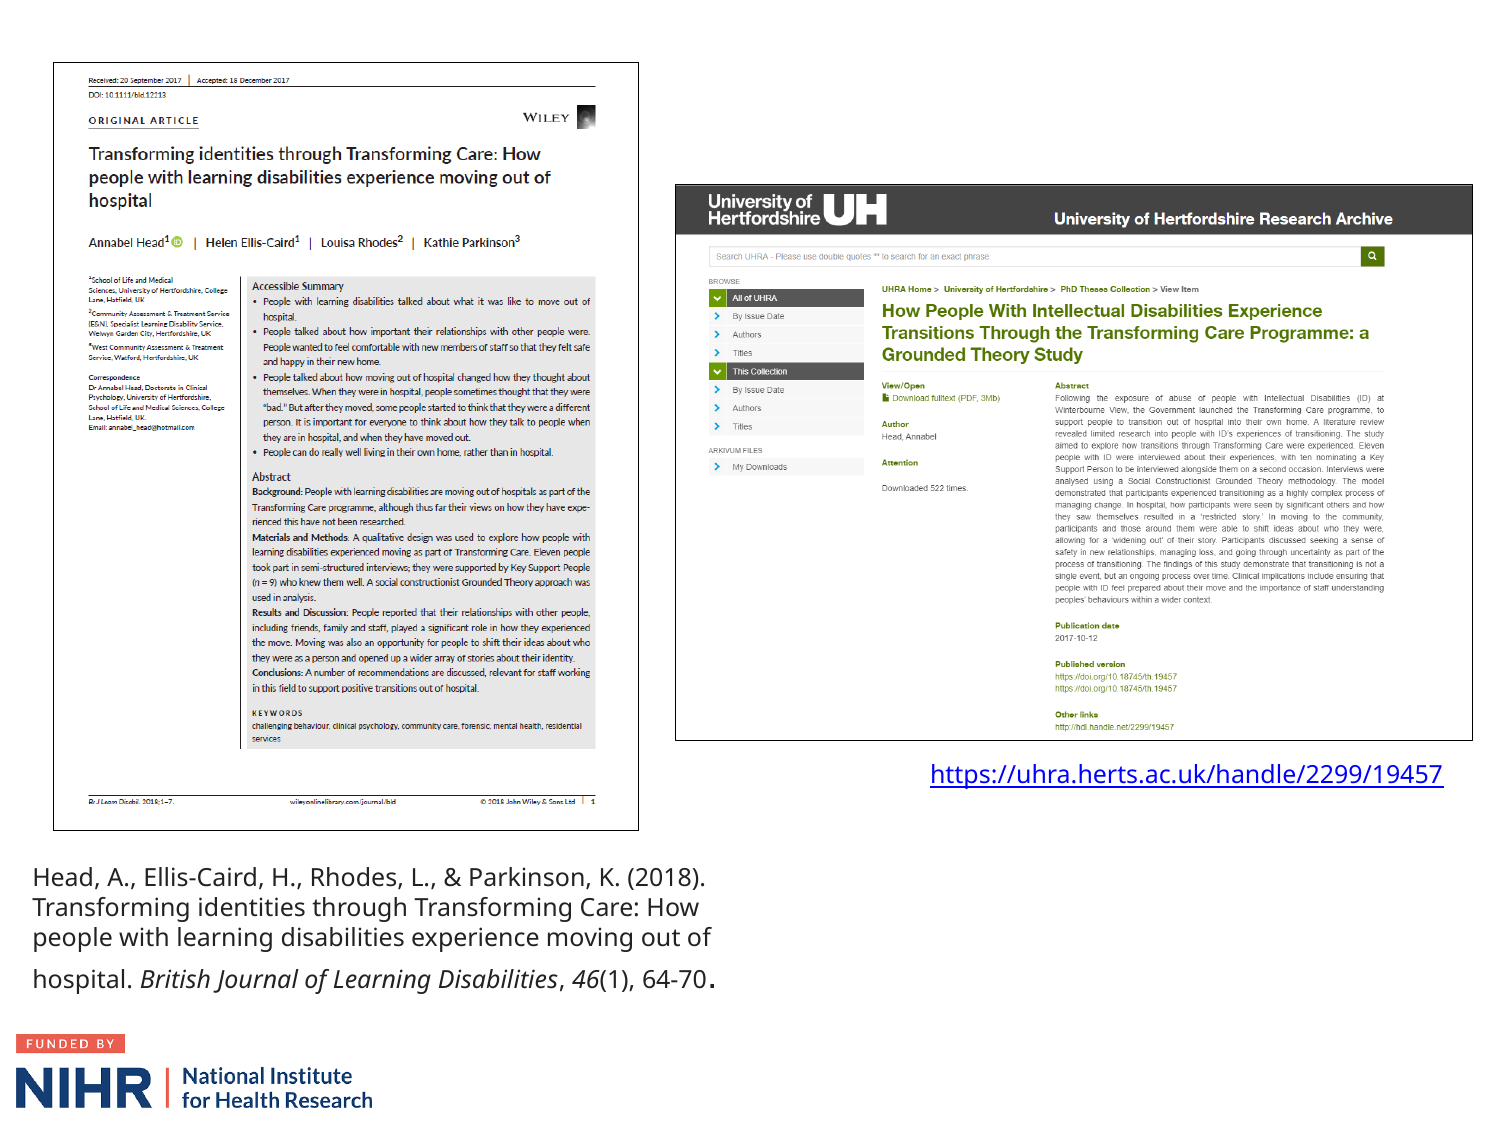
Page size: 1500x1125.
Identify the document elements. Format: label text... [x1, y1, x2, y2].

picture [15, 1034, 372, 1109]
text_box Head, A., Ellis‐Caird, H., Rhodes, L., & Parkinson, K. (2018). Transforming identities through Transforming Care: How people with learning disabilities experience moving out of hospital. British Journal of Learning Disabilities, 46(1), 64-70. [17, 854, 768, 1004]
text_box https://uhra.herts.ac.uk/handle/2299/19457 [915, 751, 1500, 801]
picture [52, 62, 639, 831]
picture [674, 184, 1473, 740]
